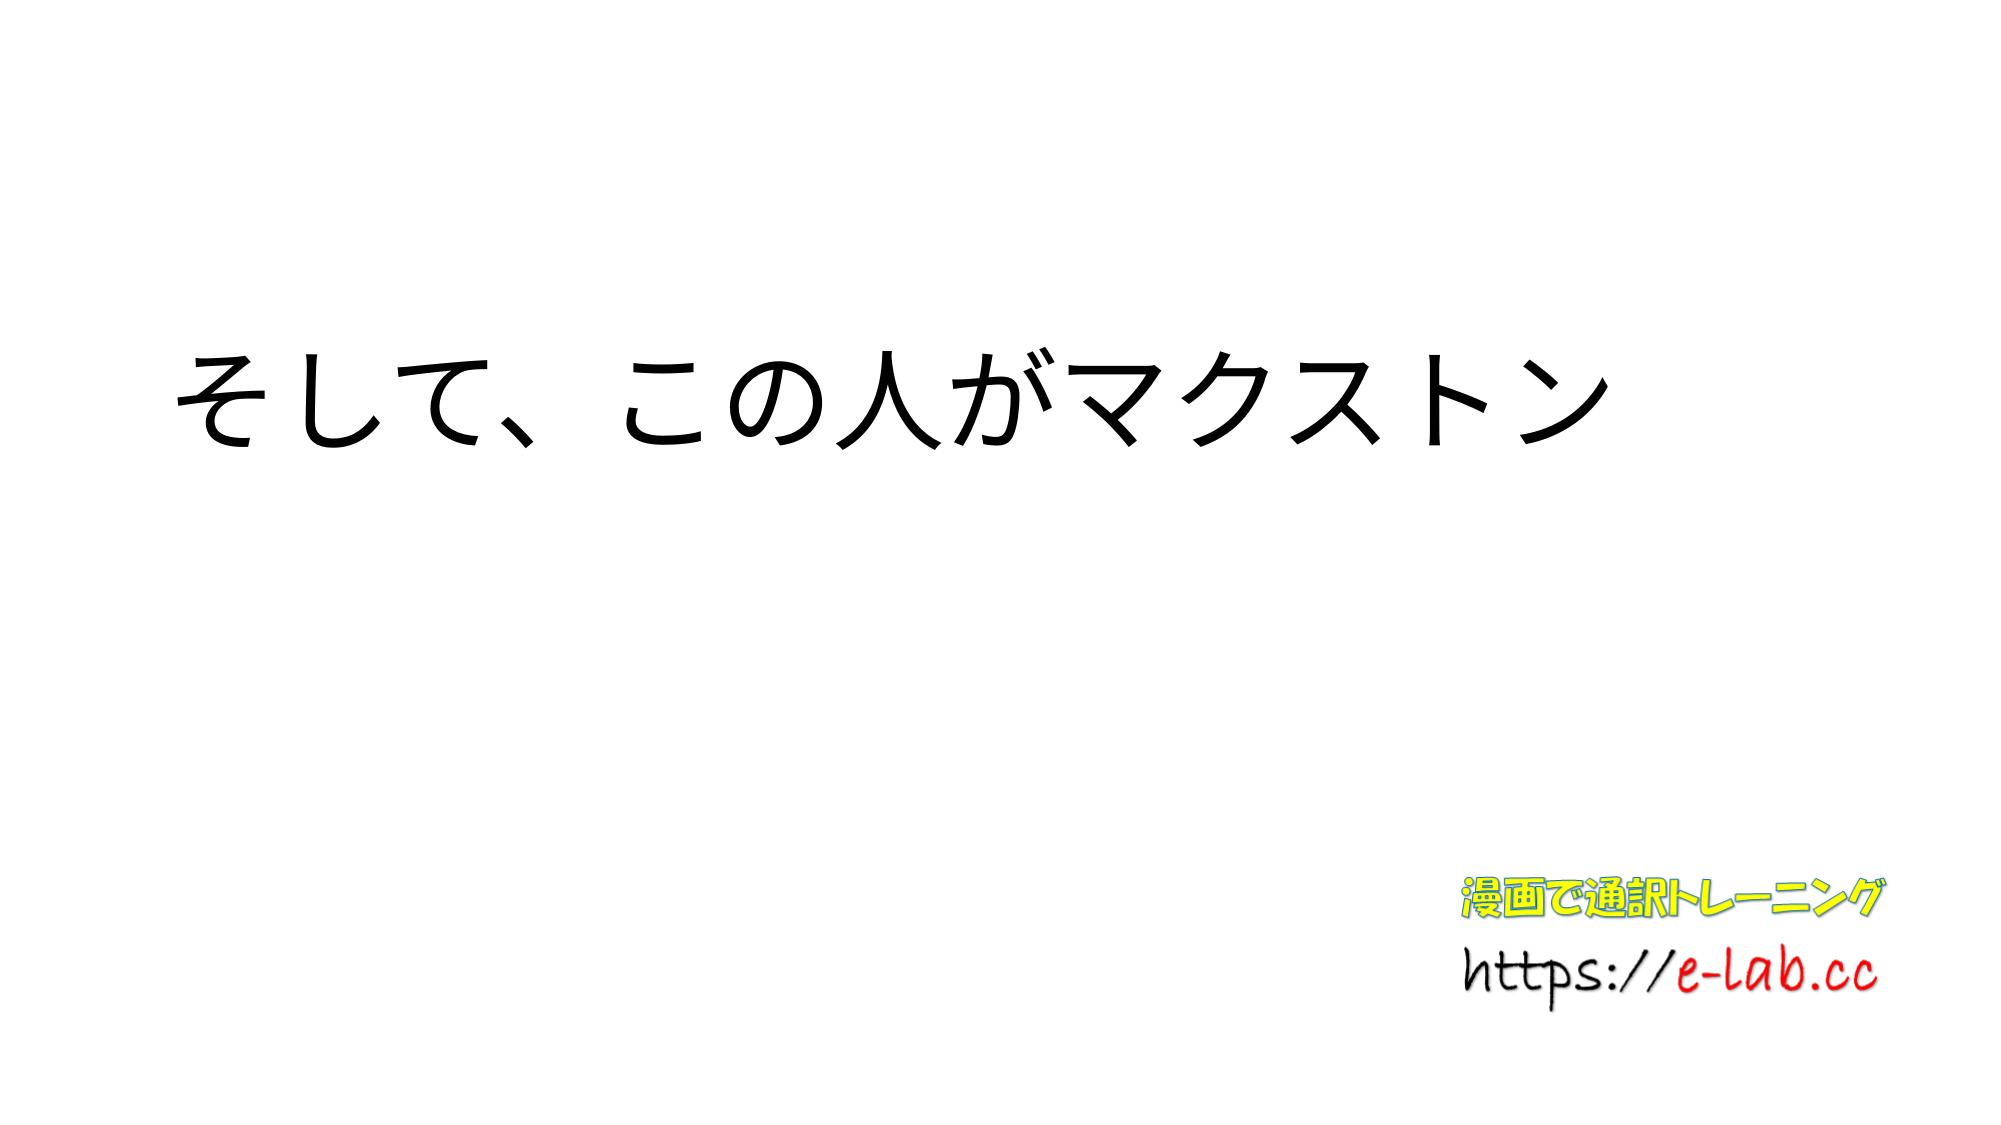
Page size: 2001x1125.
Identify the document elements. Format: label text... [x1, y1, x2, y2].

picture [1417, 861, 1924, 1061]
title そして、この人がマクストン [151, 285, 1760, 473]
